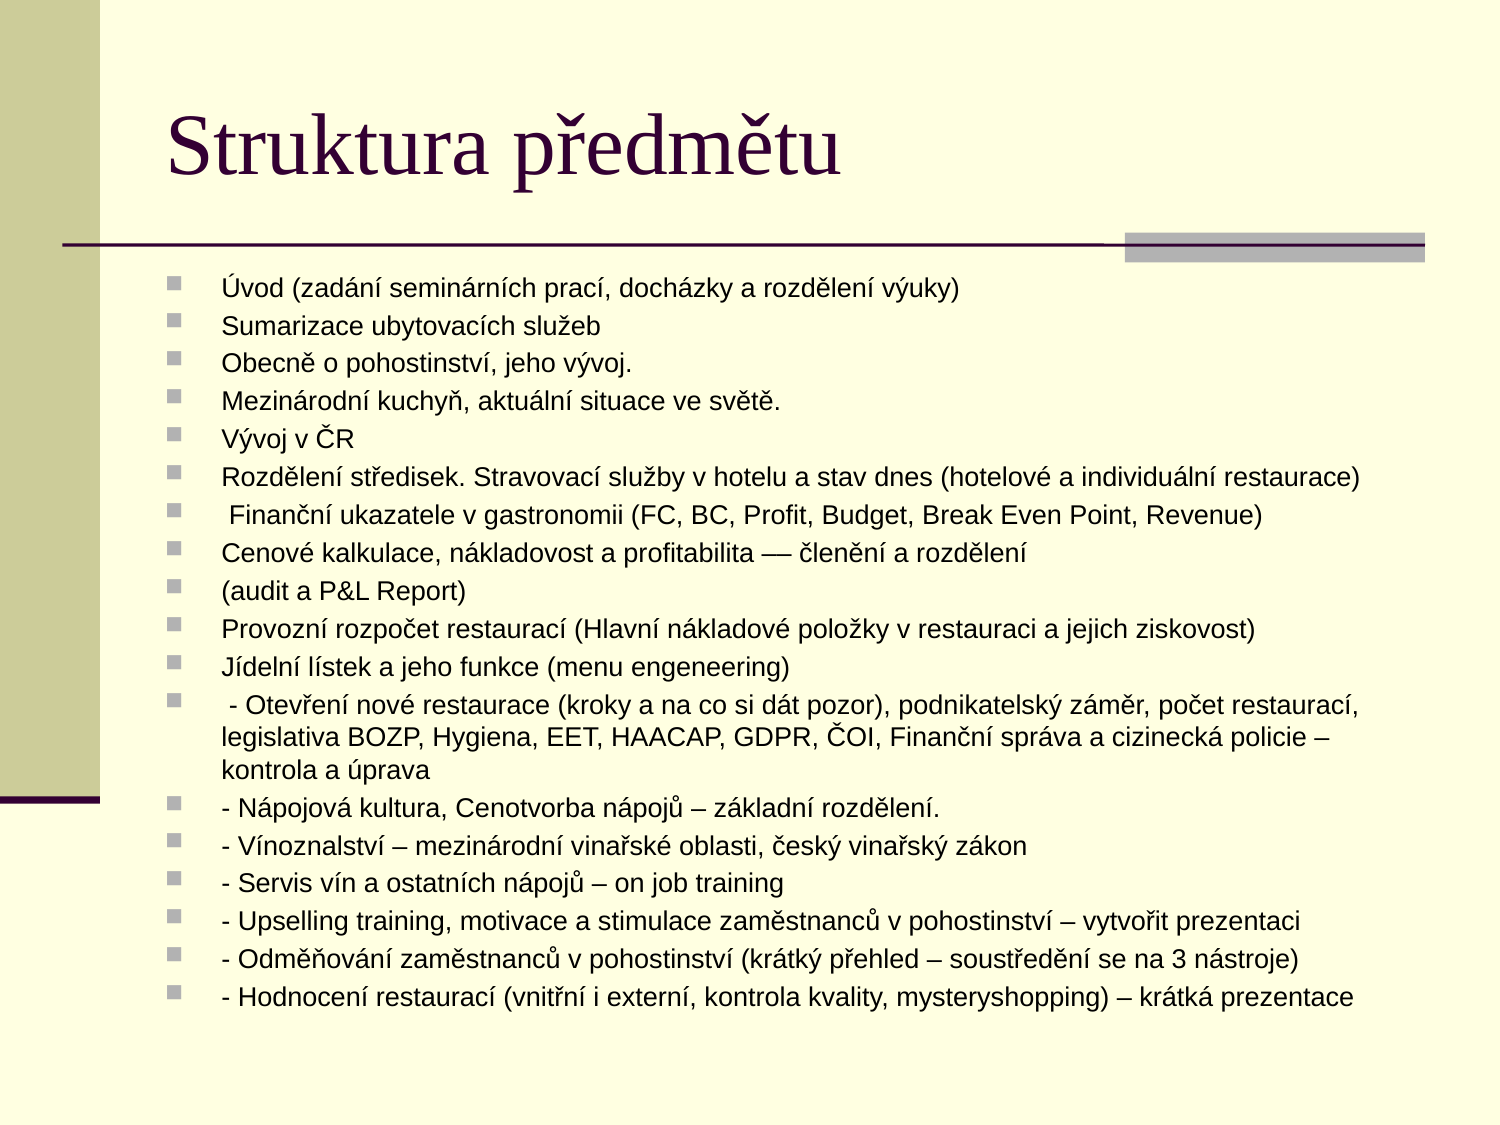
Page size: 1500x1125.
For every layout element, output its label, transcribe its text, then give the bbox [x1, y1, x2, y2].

list Úvod (zadání seminárních prací, docházky a rozdělení výuky) Sumarizace ubytovacích služeb Obecně o pohostinství, jeho vývoj. Mezinárodní kuchyň, aktuální situace ve světě. Vývoj v ČR Rozdělení středisek. Stravovací služby v hotelu a stav dnes (hotelové a individuální restaurace) Finanční ukazatele v gastronomii (FC, BC, Profit, Budget, Break Even Point, Revenue) Cenové kalkulace, nákladovost a profitabilita –– členění a rozdělení (audit a P&L Report) Provozní rozpočet restaurací (Hlavní nákladové položky v restauraci a jejich ziskovost) Jídelní lístek a jeho funkce (menu engeneering) - Otevření nové restaurace (kroky a na co si dát pozor), podnikatelský záměr, počet restaurací, legislativa BOZP, Hygiena, EET, HAACAP, GDPR, ČOI, Finanční správa a cizinecká policie – kontrola a úprava - Nápojová kultura, Cenotvorba nápojů – základní rozdělení. - Vínoznalství – mezinárodní vinařské oblasti, český vinařský zákon - Servis vín a ostatních nápojů – on job training - Upselling training, motivace a stimulace zaměstnanců v pohostinství – vytvořit prezentaci - Odměňování zaměstnanců v pohostinství (krátký přehled – soustředění se na 3 nástroje) - Hodnocení restaurací (vnitřní i externí, kontrola kvality, mysteryshopping) – krátká prezentace [149, 262, 1426, 1006]
title Struktura předmětu [149, 45, 1426, 234]
